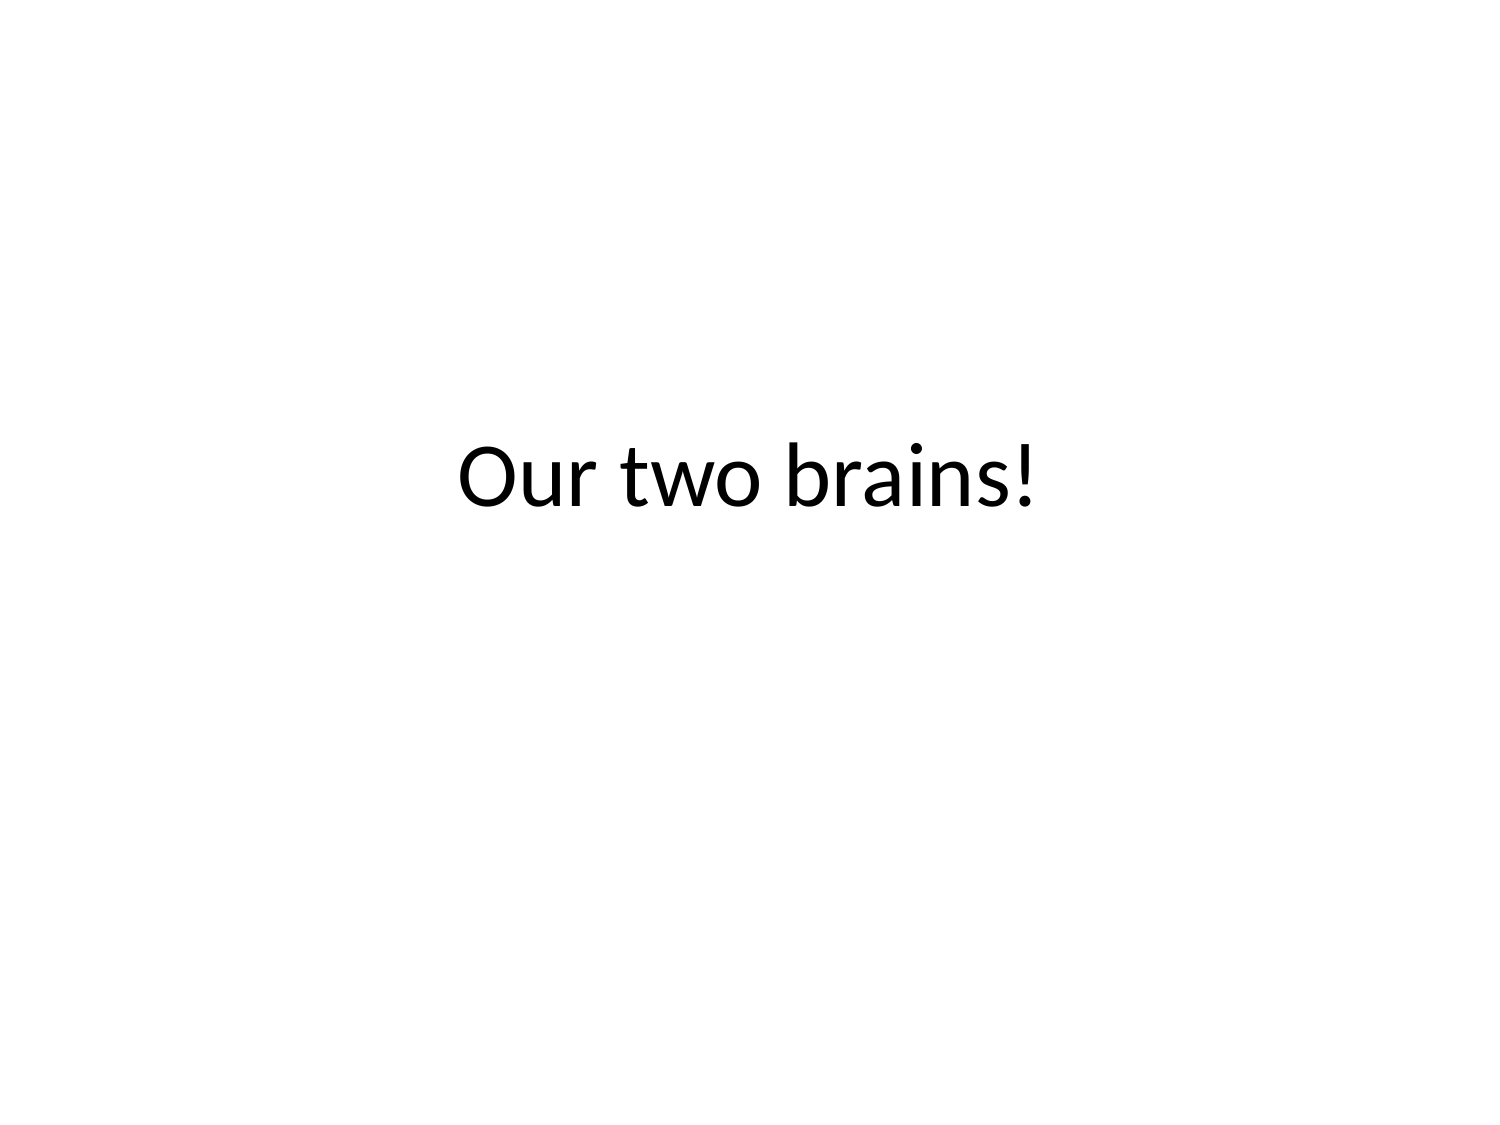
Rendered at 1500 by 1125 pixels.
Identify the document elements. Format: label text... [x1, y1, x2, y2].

title Our two brains! [112, 349, 1388, 591]
